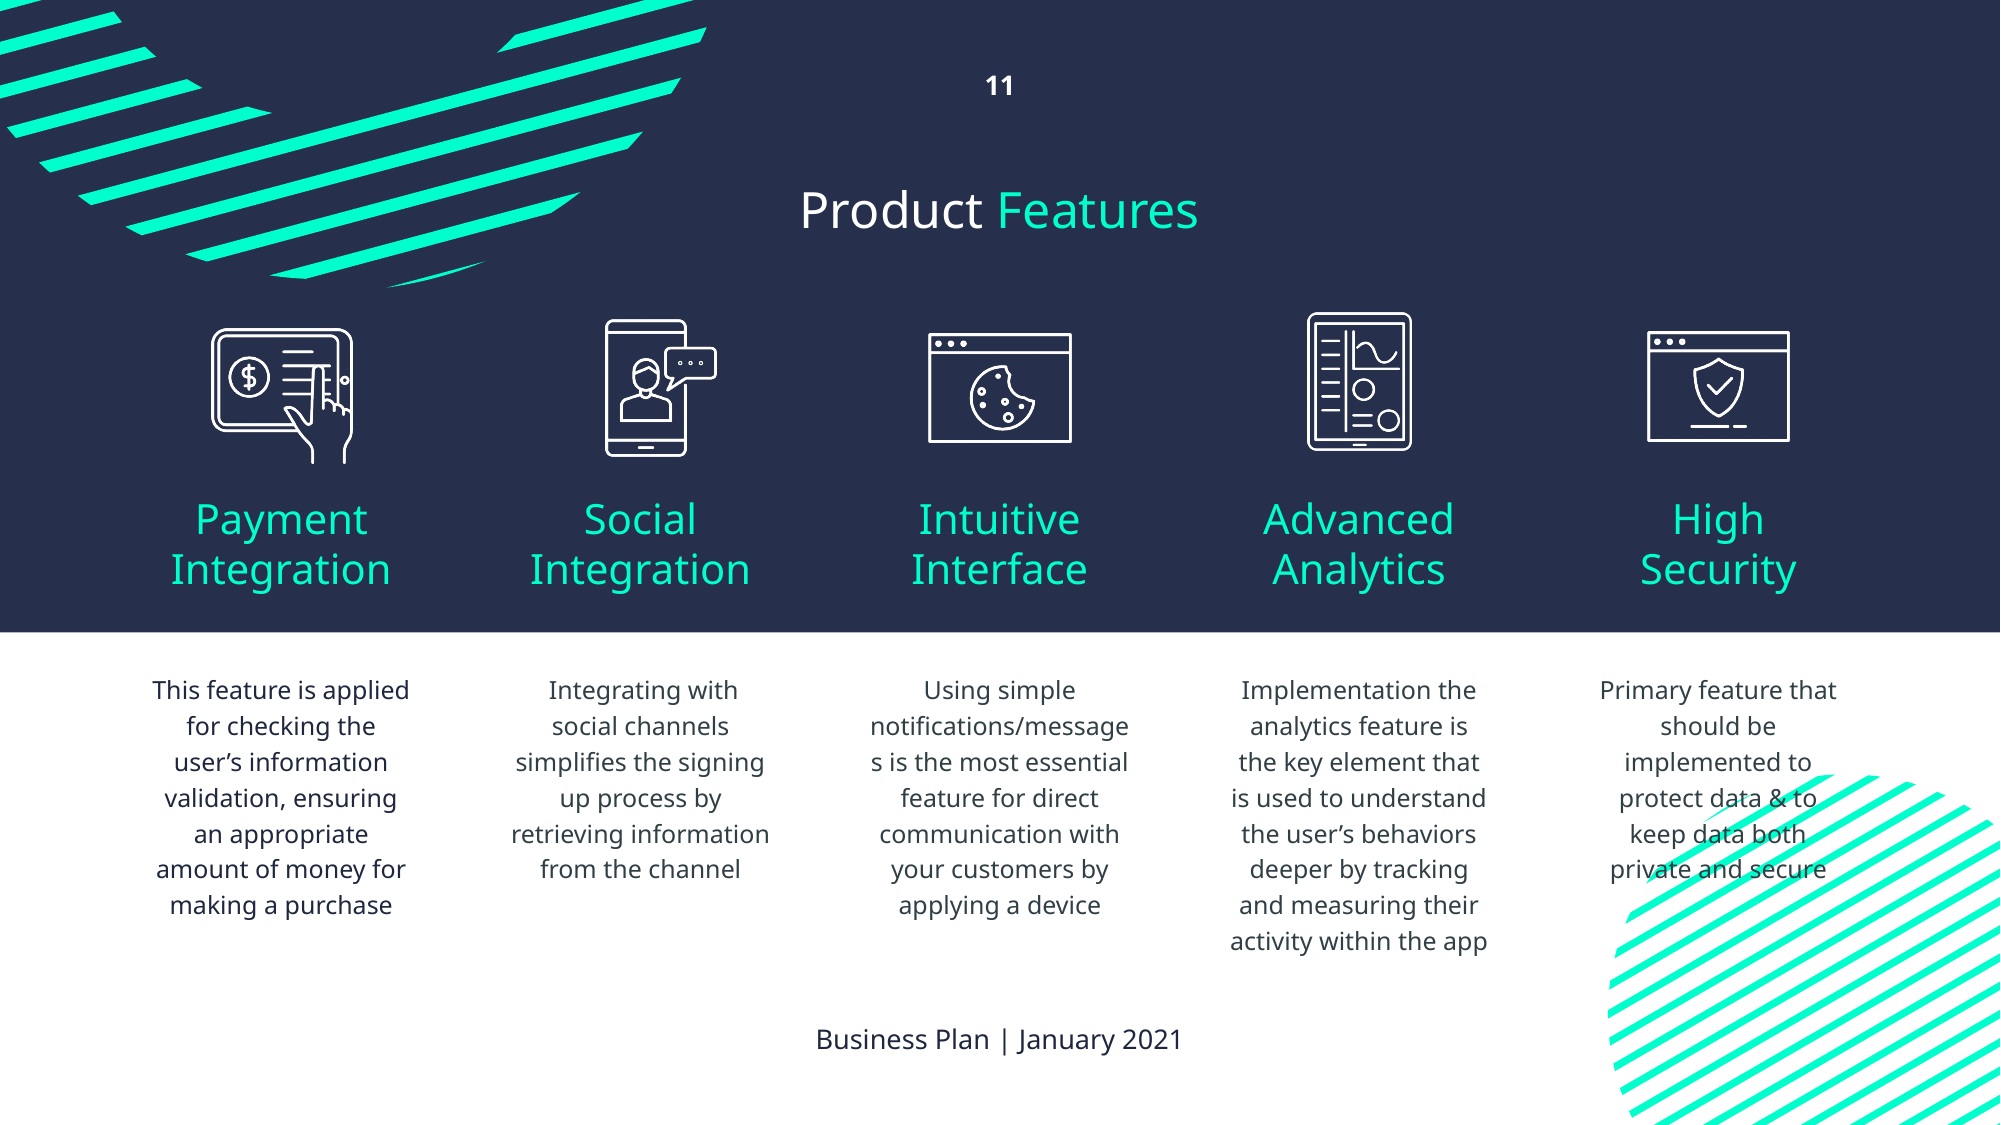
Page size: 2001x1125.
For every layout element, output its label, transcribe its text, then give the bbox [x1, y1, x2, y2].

picture [928, 333, 1072, 443]
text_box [1605, 774, 2000, 1125]
slide_number 11 [956, 56, 1044, 117]
text_box Implementation the analytics feature is the key element that is used to understand the user’s behaviors deeper by tracking and measuring their activity within the app [1214, 661, 1504, 964]
footer Business Plan | January 2021 [662, 1008, 1338, 1069]
text_box Primary feature that should be implemented to protect data & to keep data both private and secure [1573, 661, 1864, 892]
text_box Intuitive Interface [855, 485, 1145, 601]
text_box Integrating with social channels simplifies the signing up process by retrieving information from the channel [496, 661, 786, 892]
text_box Social Integration [496, 485, 786, 601]
text_box High Security [1573, 485, 1864, 601]
picture [605, 318, 717, 457]
text_box Advanced Analytics [1214, 485, 1504, 601]
text_box Payment Integration [136, 485, 426, 601]
picture [1647, 331, 1790, 442]
picture [1307, 312, 1412, 451]
text_box This feature is applied for checking the user’s information validation, ensuring an appropriate amount of money for making a purchase [136, 661, 426, 928]
picture [211, 328, 353, 464]
text_box Product Features [784, 171, 1215, 246]
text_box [0, 0, 742, 292]
text_box Using simple notifications/messages is the most essential feature for direct communication with your customers by applying a device [855, 661, 1145, 928]
